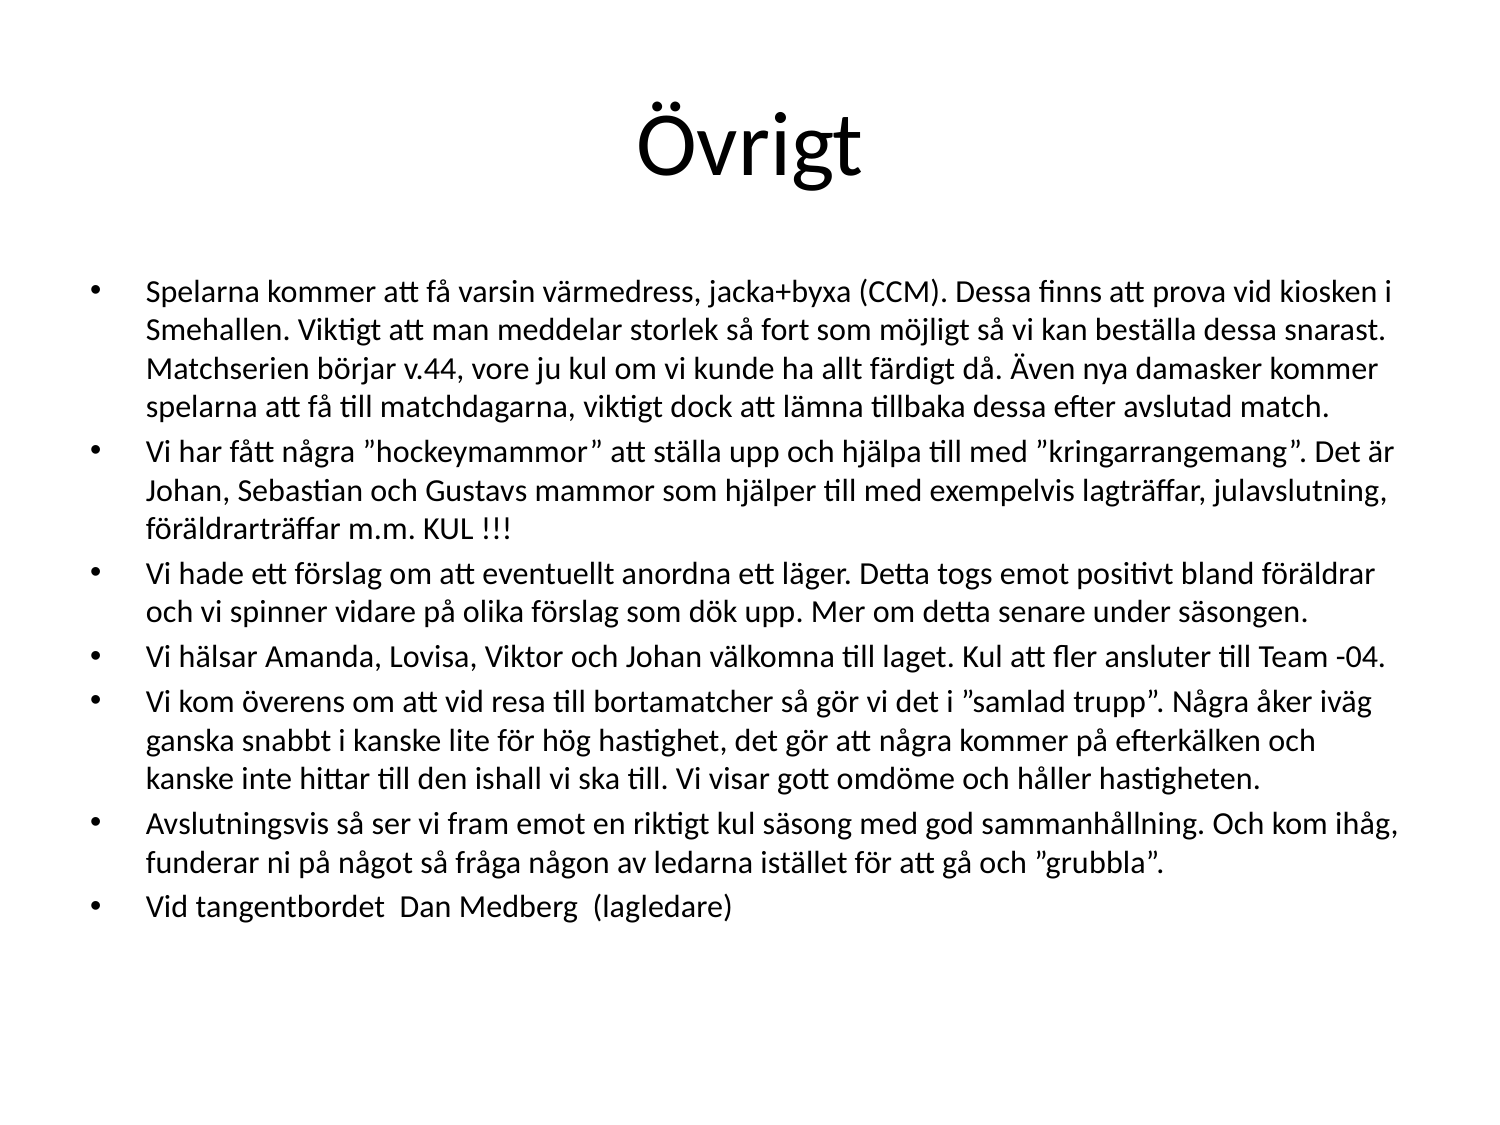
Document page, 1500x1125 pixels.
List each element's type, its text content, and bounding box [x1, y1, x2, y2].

list Spelarna kommer att få varsin värmedress, jacka+byxa (CCM). Dessa finns att prova vid kiosken i Smehallen. Viktigt att man meddelar storlek så fort som möjligt så vi kan beställa dessa snarast. Matchserien börjar v.44, vore ju kul om vi kunde ha allt färdigt då. Även nya damasker kommer spelarna att få till matchdagarna, viktigt dock att lämna tillbaka dessa efter avslutad match. Vi har fått några ”hockeymammor” att ställa upp och hjälpa till med ”kringarrangemang”. Det är Johan, Sebastian och Gustavs mammor som hjälper till med exempelvis lagträffar, julavslutning, föräldrarträffar m.m. KUL !!! Vi hade ett förslag om att eventuellt anordna ett läger. Detta togs emot positivt bland föräldrar och vi spinner vidare på olika förslag som dök upp. Mer om detta senare under säsongen. Vi hälsar Amanda, Lovisa, Viktor och Johan välkomna till laget. Kul att fler ansluter till Team -04. Vi kom överens om att vid resa till bortamatcher så gör vi det i ”samlad trupp”. Några åker iväg ganska snabbt i kanske lite för hög hastighet, det gör att några kommer på efterkälken och kanske inte hittar till den ishall vi ska till. Vi visar gott omdöme och håller hastigheten. Avslutningsvis så ser vi fram emot en riktigt kul säsong med god sammanhållning. Och kom ihåg, funderar ni på något så fråga någon av ledarna istället för att gå och ”grubbla”. Vid tangentbordet Dan Medberg (lagledare) [75, 262, 1425, 1005]
title Övrigt [75, 45, 1425, 233]
